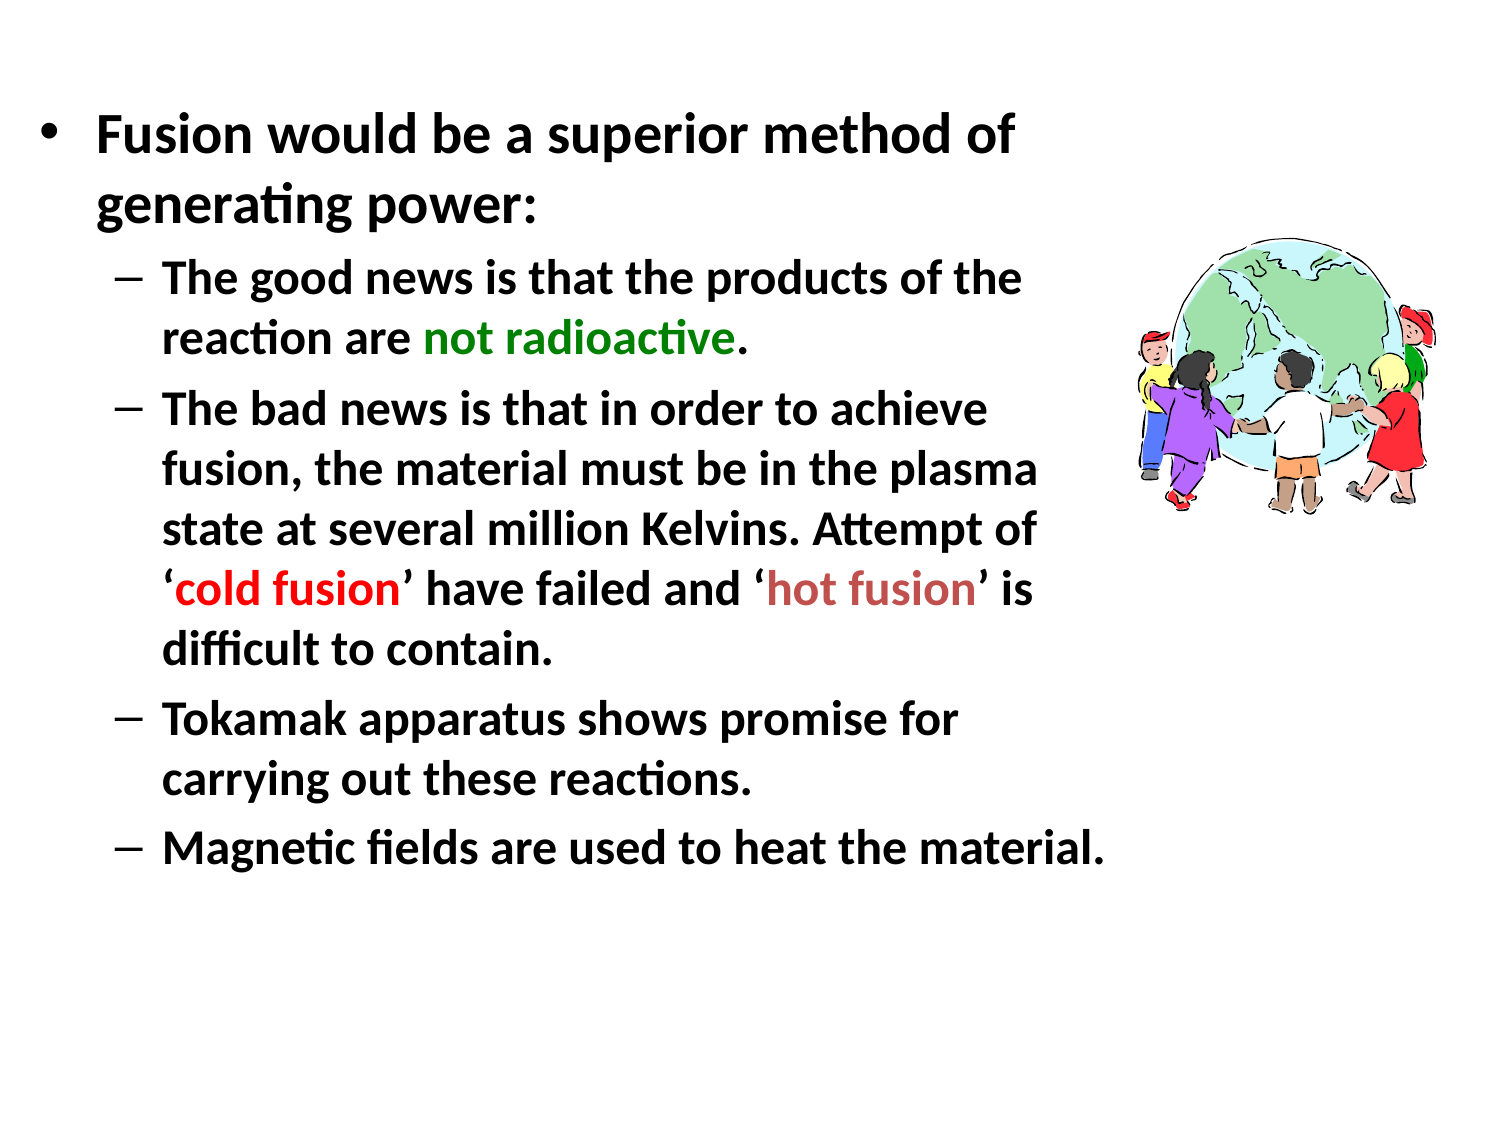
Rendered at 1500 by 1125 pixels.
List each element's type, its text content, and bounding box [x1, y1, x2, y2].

picture [1137, 237, 1437, 516]
list Fusion would be a superior method of generating power: The good news is that the products of the reaction are not radioactive. The bad news is that in order to achieve fusion, the material must be in the plasma state at several million Kelvins. Attempt of ‘cold fusion’ have failed and ‘hot fusion’ is difficult to contain. Tokamak apparatus shows promise for carrying out these reactions. Magnetic fields are used to heat the material. [24, 87, 1150, 975]
